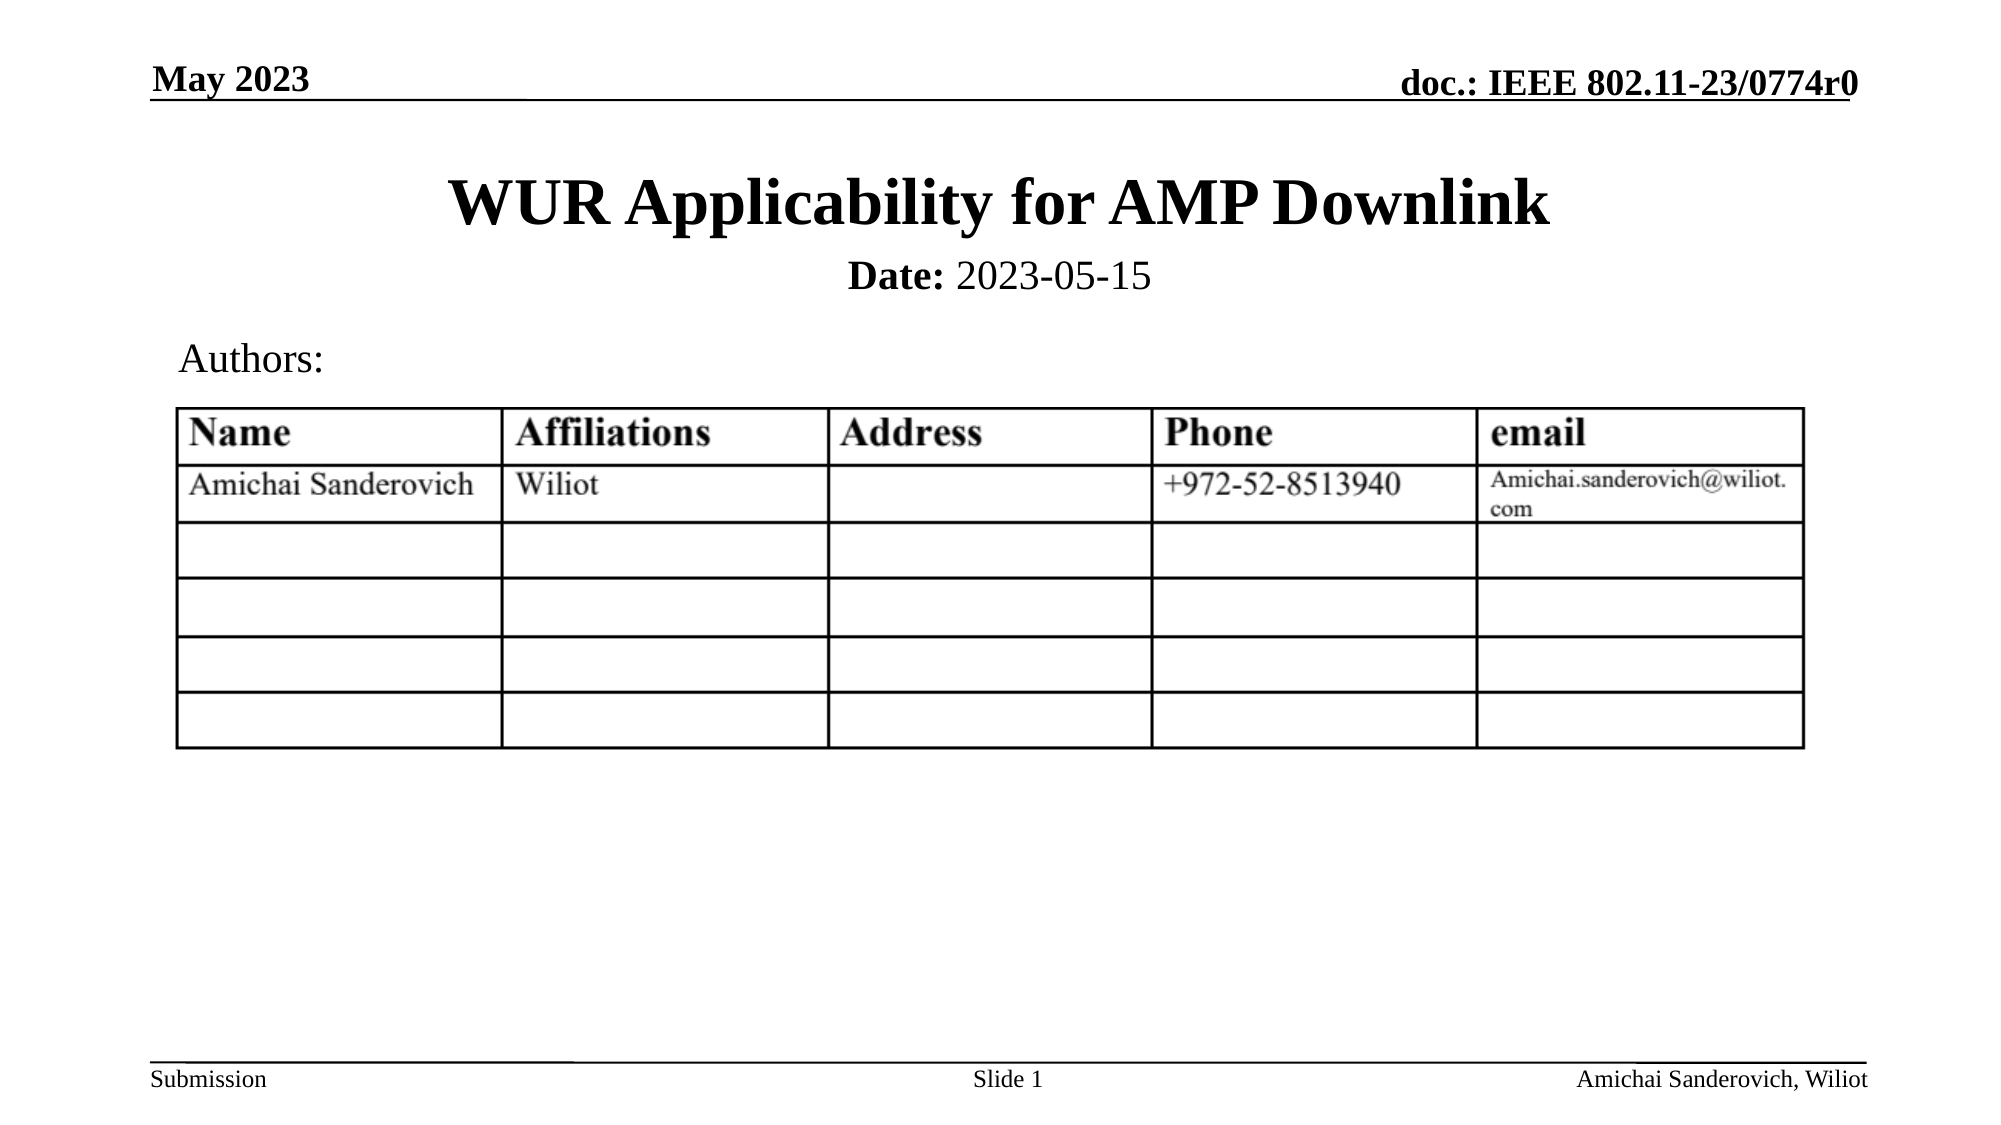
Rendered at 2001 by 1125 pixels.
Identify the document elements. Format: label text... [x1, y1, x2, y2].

subtitle Date: 2023-05-15 [299, 239, 1701, 319]
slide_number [152, 54, 563, 100]
footer Amichai Sanderovich, Wiliot [1171, 1061, 1869, 1093]
title WUR Applicability for AMP Downlink [149, 76, 1851, 319]
slide_number Slide 1 [950, 1061, 1067, 1123]
text_box Authors: [162, 323, 401, 387]
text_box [162, 407, 1849, 793]
